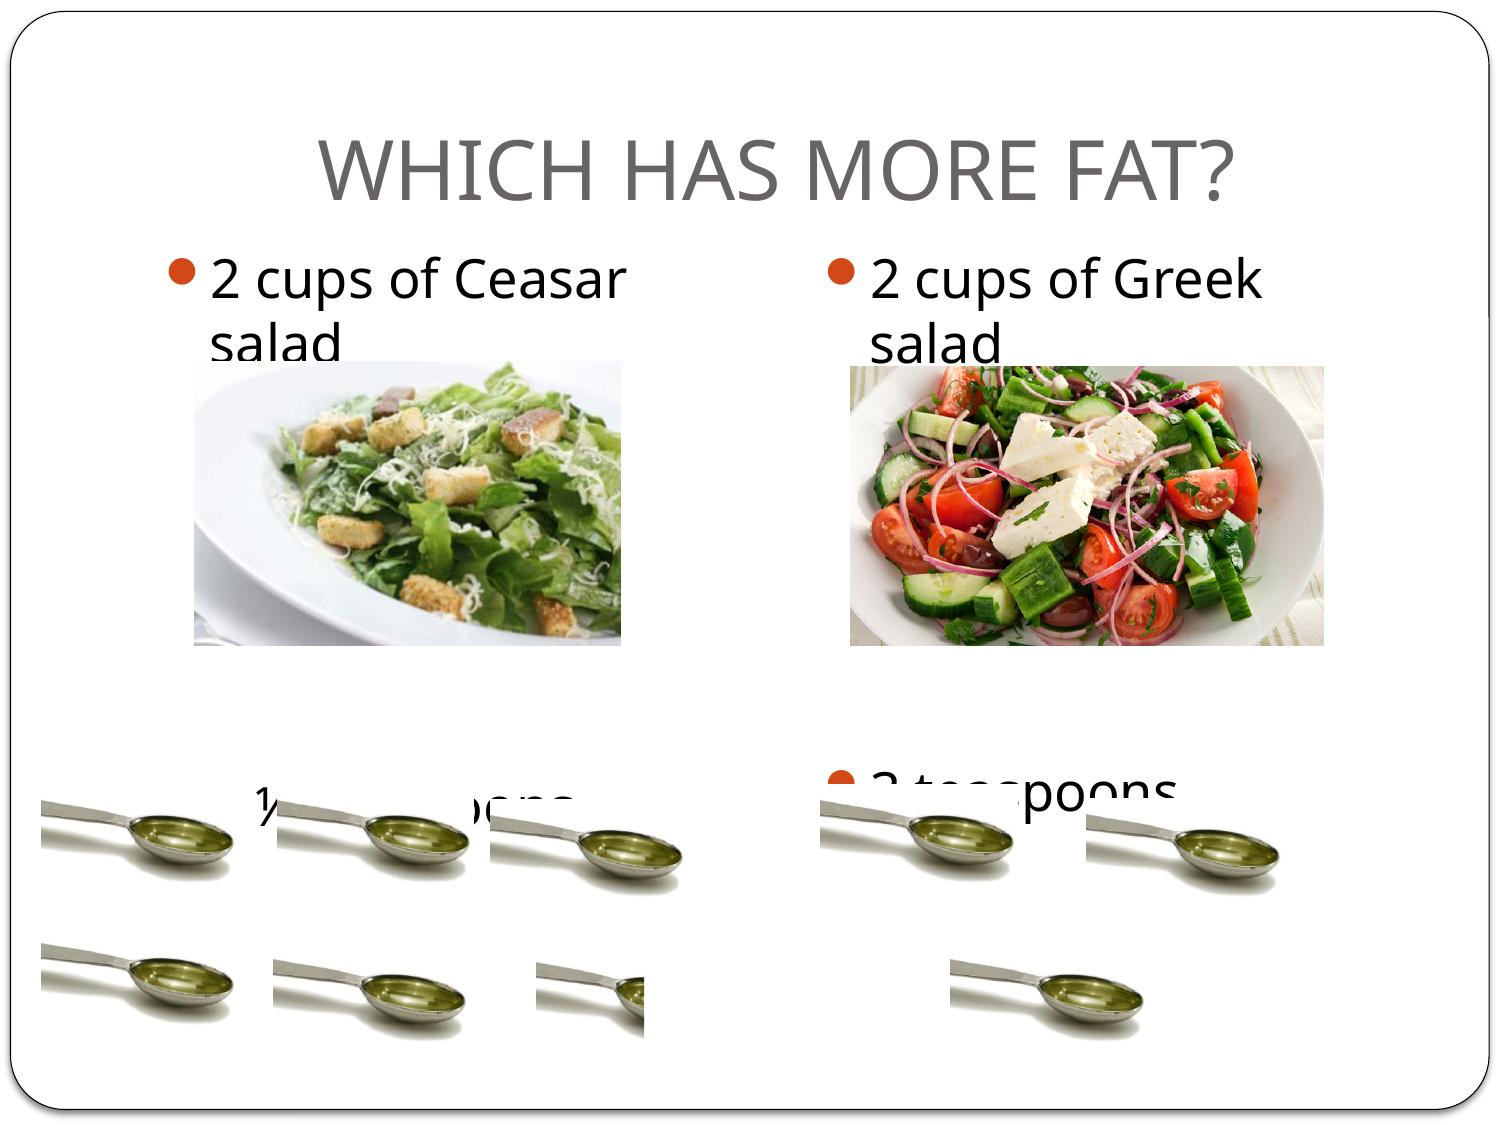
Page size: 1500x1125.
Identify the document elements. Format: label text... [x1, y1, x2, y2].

picture [489, 798, 687, 910]
list 2 cups of Greek salad 3 teaspoons [809, 237, 1425, 988]
picture [950, 943, 1148, 1055]
picture [40, 926, 238, 1038]
picture [277, 784, 474, 896]
picture [194, 361, 621, 646]
picture [40, 784, 238, 896]
picture [273, 943, 645, 1058]
title WHICH HAS MORE FAT? [150, 45, 1425, 233]
picture [820, 784, 1018, 896]
picture [1086, 798, 1284, 910]
list 2 cups of Ceasar salad 5 ½ teaspoons [150, 237, 765, 988]
picture [849, 366, 1325, 646]
